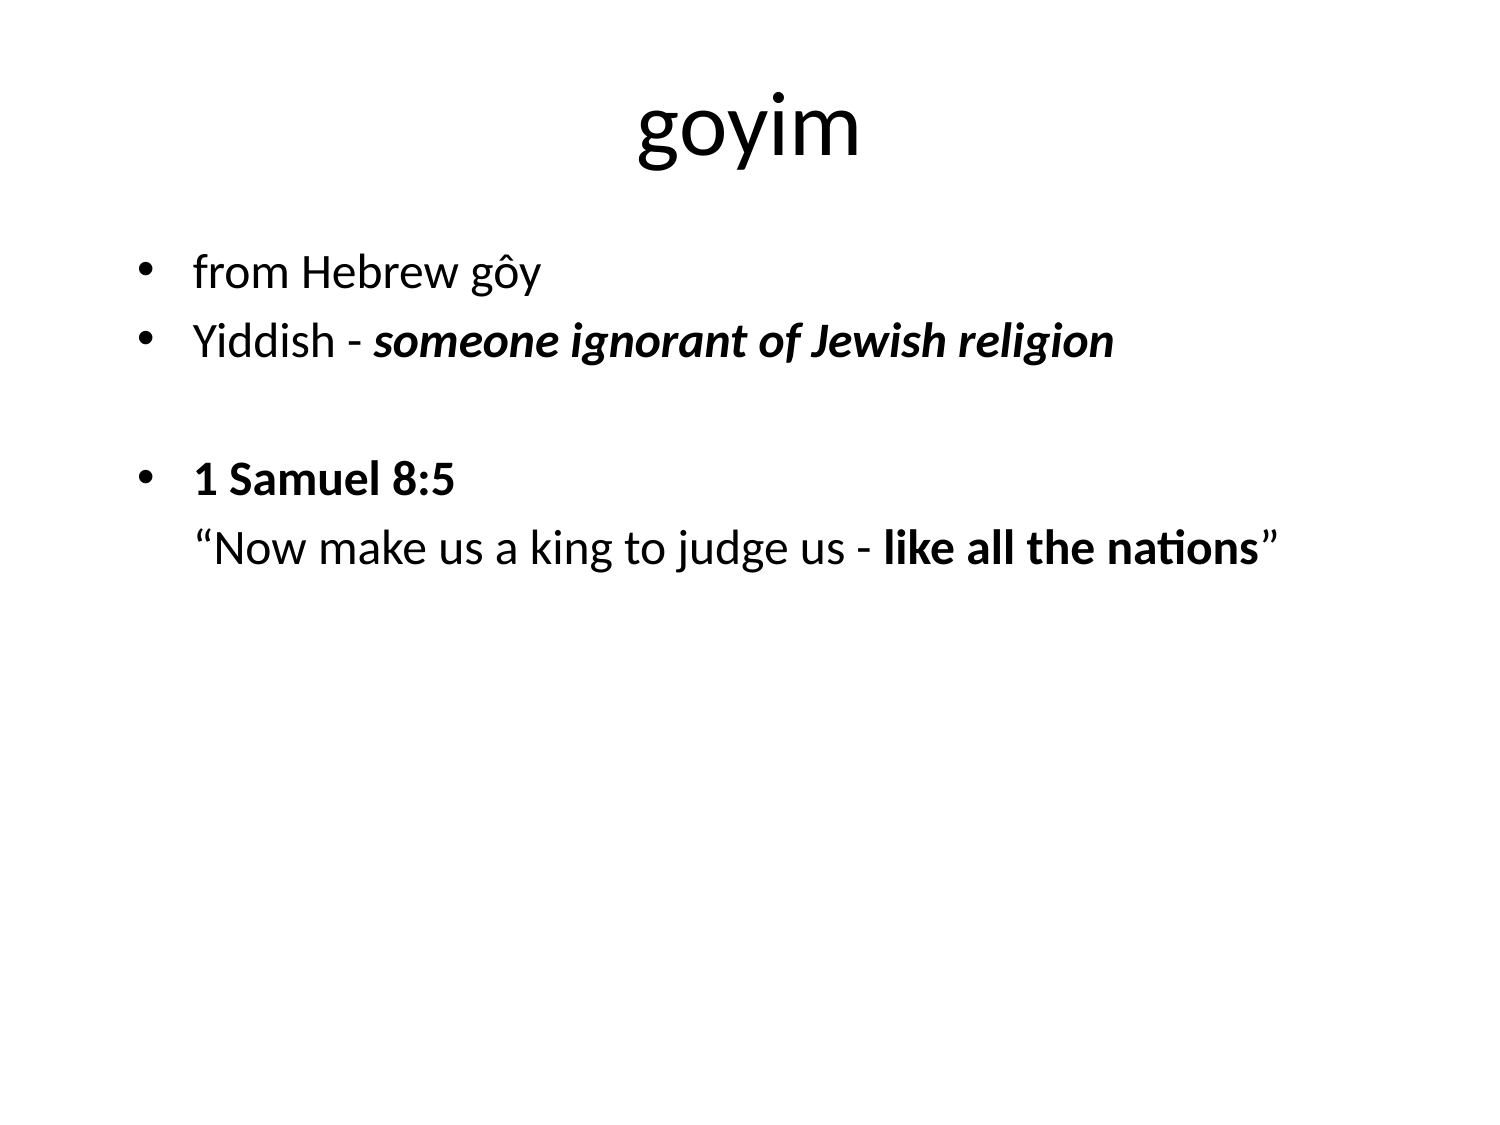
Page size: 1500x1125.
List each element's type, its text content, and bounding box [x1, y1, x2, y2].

title goyim [75, 45, 1425, 192]
list from Hebrew gôy Yiddish - someone ignorant of Jewish religion 1 Samuel 8:5 “Now make us a king to judge us - like all the nations” 1 Samuel 8:20 “that we also may be like all the nations - and that our king may judge us and go out before us and fight our battles” [122, 231, 1341, 910]
